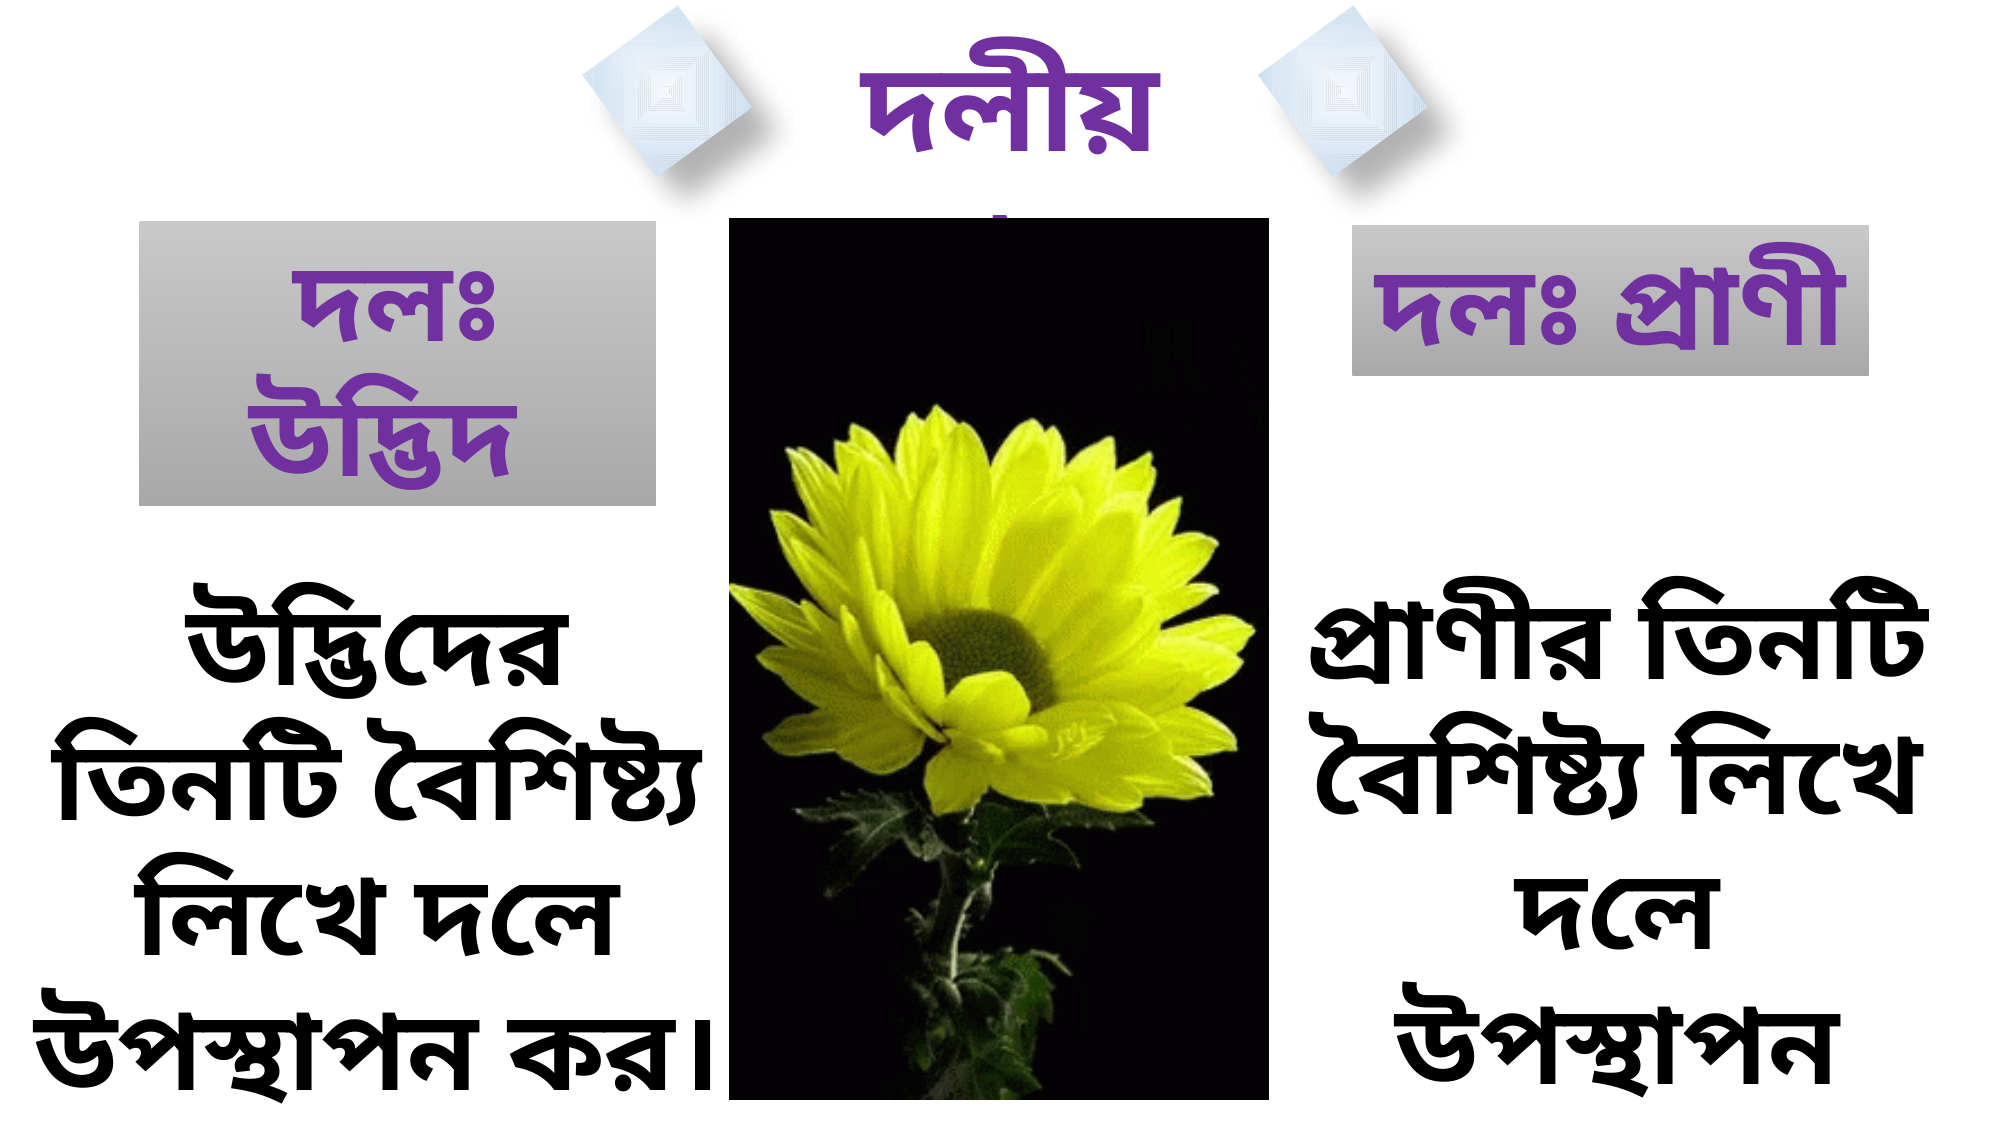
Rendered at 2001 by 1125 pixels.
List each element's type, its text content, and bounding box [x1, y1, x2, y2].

text_box প্রাণীর তিনটি বৈশিষ্ট্য লিখে দলে উপস্থাপন কর। [1265, 559, 1970, 1125]
text_box দলঃ প্রাণী [1352, 225, 1869, 376]
text_box দলঃ উদ্ভিদ [139, 221, 656, 506]
text_box উদ্ভিদের তিনটি বৈশিষ্ট্য লিখে দলে উপস্থাপন কর। [16, 565, 738, 1121]
picture [729, 218, 1269, 1100]
text_box [580, 3, 754, 179]
text_box [1256, 3, 1430, 179]
text_box দলীয় কাজ [752, 19, 1269, 218]
